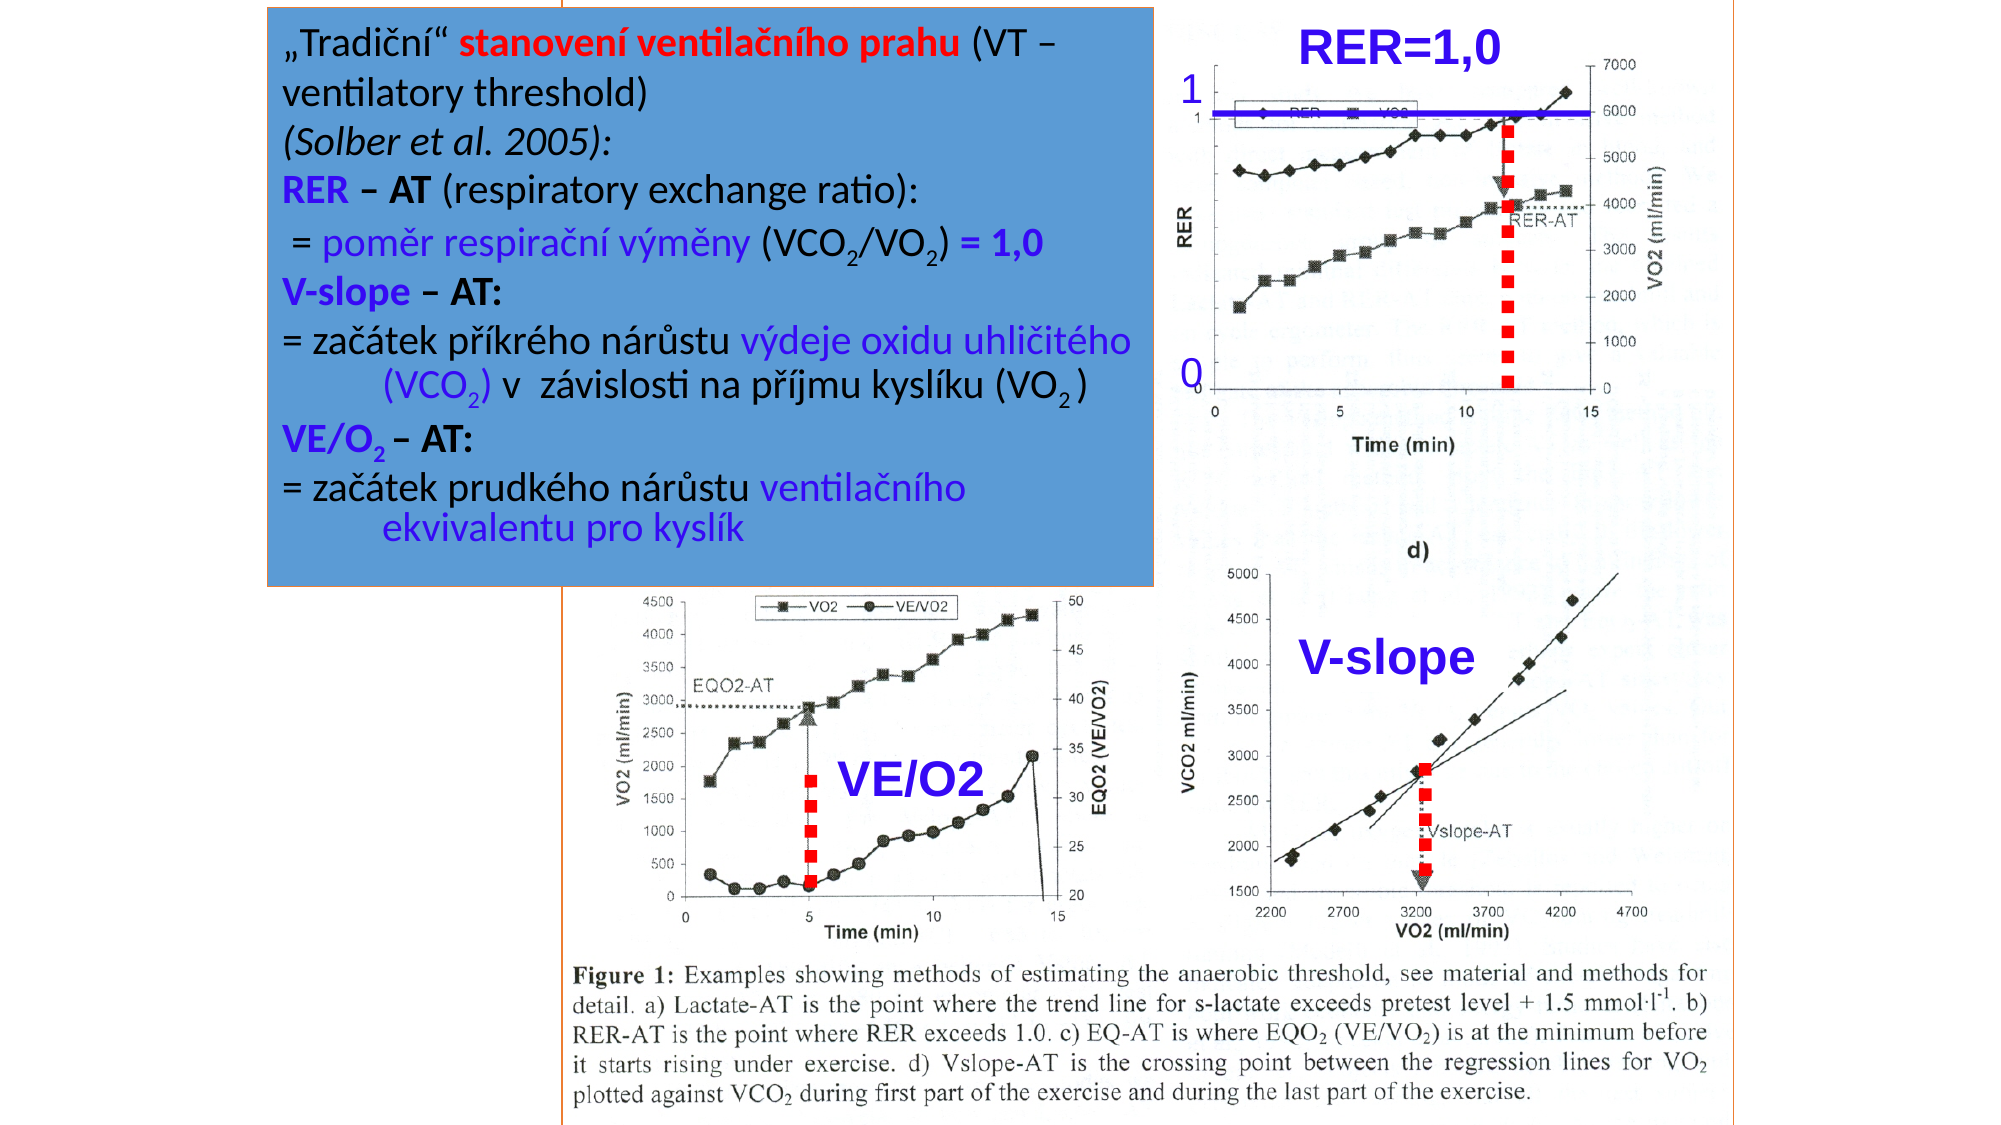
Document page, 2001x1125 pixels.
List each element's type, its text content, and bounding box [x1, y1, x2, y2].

text_box „Tradiční“ stanovení ventilačního prahu (VT – ventilatory threshold) (Solber et al. 2005): RER – AT (respiratory exchange ratio): = poměr respirační výměny (VCO2/VO2) = 1,0 V-slope – AT: = začátek příkrého nárůstu výdeje oxidu uhličitého (VCO2) v závislosti na příjmu kyslíku (VO2 ) VE/O2 – AT: = začátek prudkého nárůstu ventilačního ekvivalentu pro kyslík [267, 7, 562, 587]
picture [562, 0, 1733, 1125]
